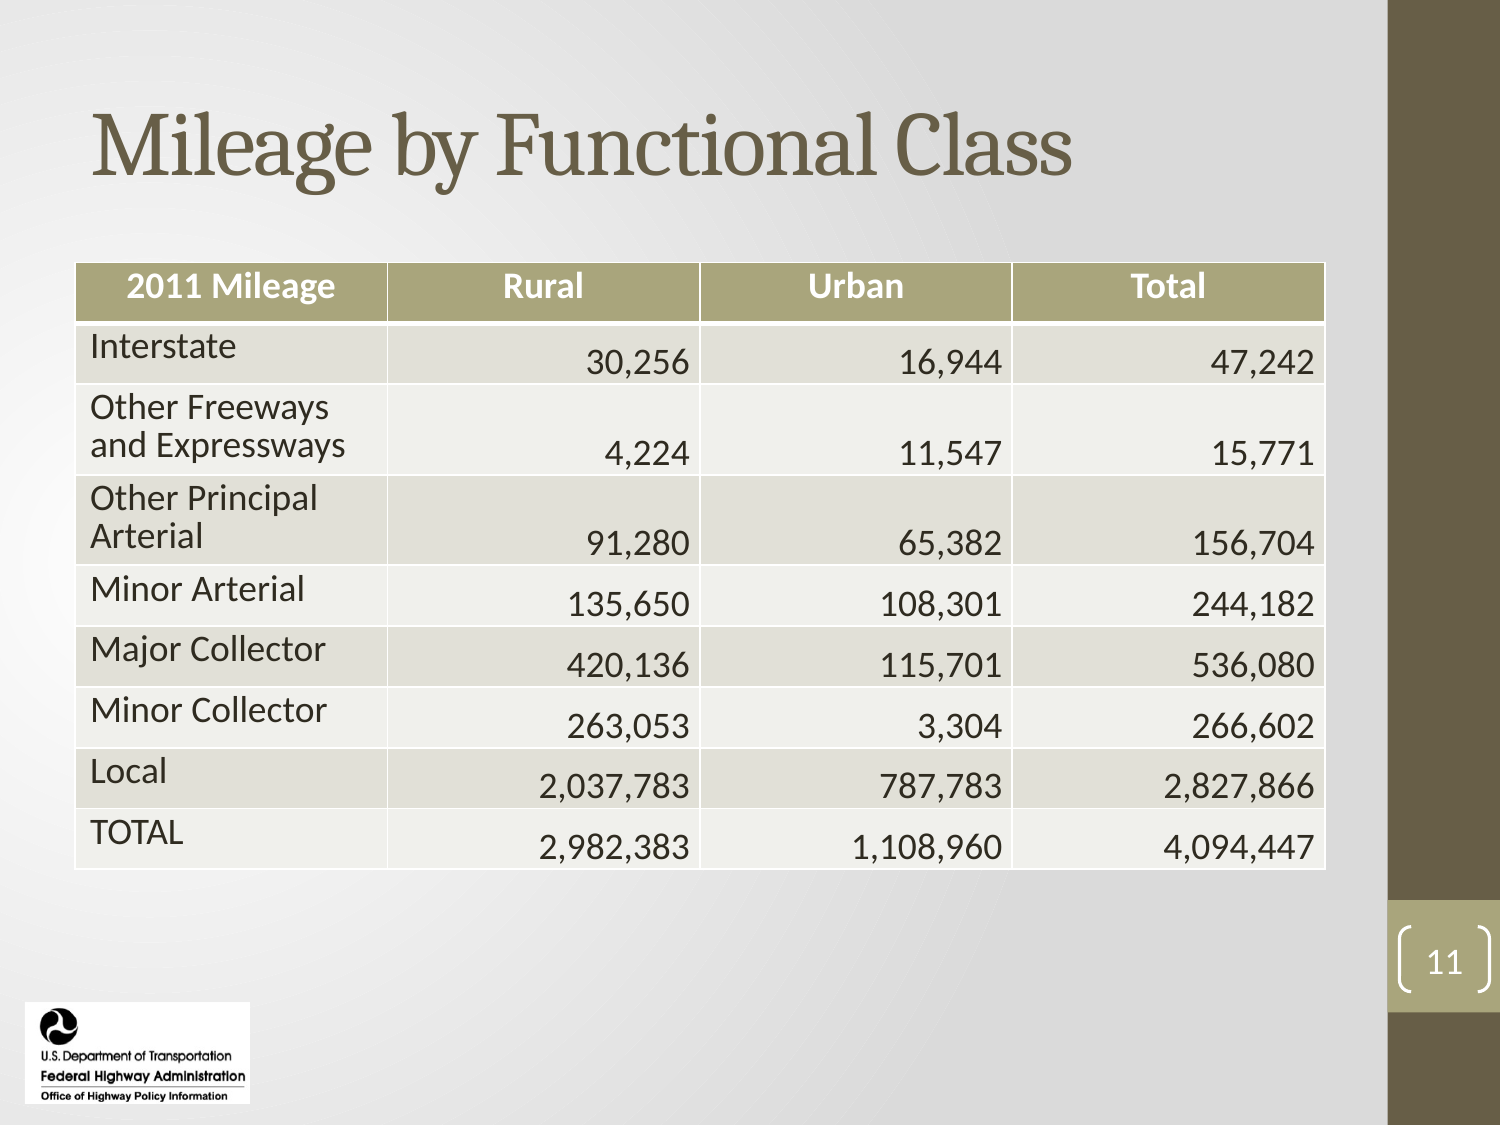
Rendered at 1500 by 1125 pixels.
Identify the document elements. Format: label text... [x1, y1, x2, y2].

table_header 2011 Mileage [76, 263, 387, 321]
table_cell Local [76, 749, 387, 808]
table_header Urban [701, 263, 1011, 321]
table_cell 30,256 [388, 326, 699, 383]
table_cell 156,704 [1013, 476, 1324, 564]
table_header Rural [388, 263, 699, 321]
table_cell 420,136 [388, 627, 699, 686]
table_cell 4,094,447 [1013, 809, 1324, 868]
table_cell 115,701 [701, 627, 1011, 686]
table_cell 1,108,960 [701, 809, 1011, 868]
table_cell 263,053 [388, 688, 699, 747]
picture [24, 1002, 250, 1104]
table_cell 135,650 [388, 566, 699, 625]
table_cell Major Collector [76, 627, 387, 686]
table_cell 65,382 [701, 476, 1011, 564]
table_cell 536,080 [1013, 627, 1324, 686]
table_cell TOTAL [76, 809, 387, 868]
table_cell 2,037,783 [388, 749, 699, 808]
table_cell 15,771 [1013, 385, 1324, 474]
table_cell Interstate [76, 326, 387, 383]
table_cell 266,602 [1013, 688, 1324, 747]
title Mileage by Functional Class [75, 45, 1325, 233]
table_header Total [1013, 263, 1324, 321]
table_cell 47,242 [1013, 326, 1324, 383]
table_cell 787,783 [701, 749, 1011, 808]
table_cell 4,224 [388, 385, 699, 474]
table_cell Other Freeways and Expressways [76, 385, 387, 474]
table_cell 11,547 [701, 385, 1011, 474]
table_cell Minor Arterial [76, 566, 387, 625]
table_cell 3,304 [701, 688, 1011, 747]
table_cell 244,182 [1013, 566, 1324, 625]
table_cell Other Principal Arterial [76, 476, 387, 564]
table_cell 2,982,383 [388, 809, 699, 868]
table_cell 2,827,866 [1013, 749, 1324, 808]
table_cell Minor Collector [76, 688, 387, 747]
table_cell 108,301 [701, 566, 1011, 625]
table_cell 91,280 [388, 476, 699, 564]
slide_number 11 [1397, 925, 1492, 994]
table_cell 16,944 [701, 326, 1011, 383]
